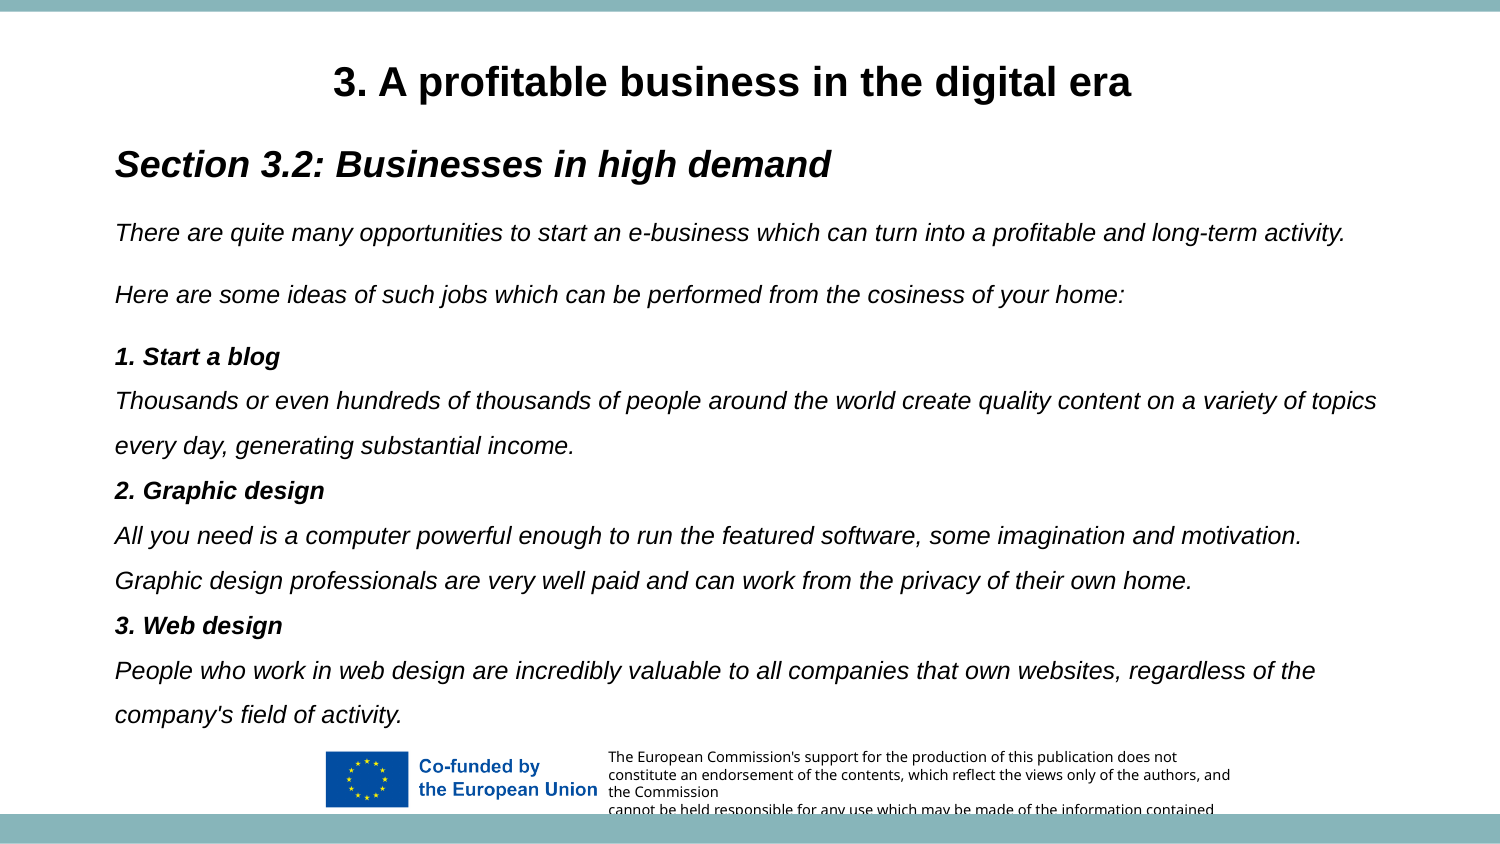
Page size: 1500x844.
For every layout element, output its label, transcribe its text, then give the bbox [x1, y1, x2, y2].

picture [322, 782, 618, 811]
text_box Section 3.2: Businesses in high demand There are quite many opportunities to start an e-business which can turn into a profitable and long-term activity. Here are some ideas of such jobs which can be performed from the cosiness of your home: 1. Start a blog Thousands or even hundreds of thousands of people around the world create quality content on a variety of topics every day, generating substantial income. 2. Graphic design All you need is a computer powerful enough to run the featured software, some imagination and motivation. Graphic design professionals are very well paid and can work from the privacy of their own home. 3. Web design People who work in web design are incredibly valuable to all companies that own websites, regardless of the company's field of activity. [100, 129, 1400, 782]
text_box 3. A profitable business in the digital era [168, 43, 1308, 129]
